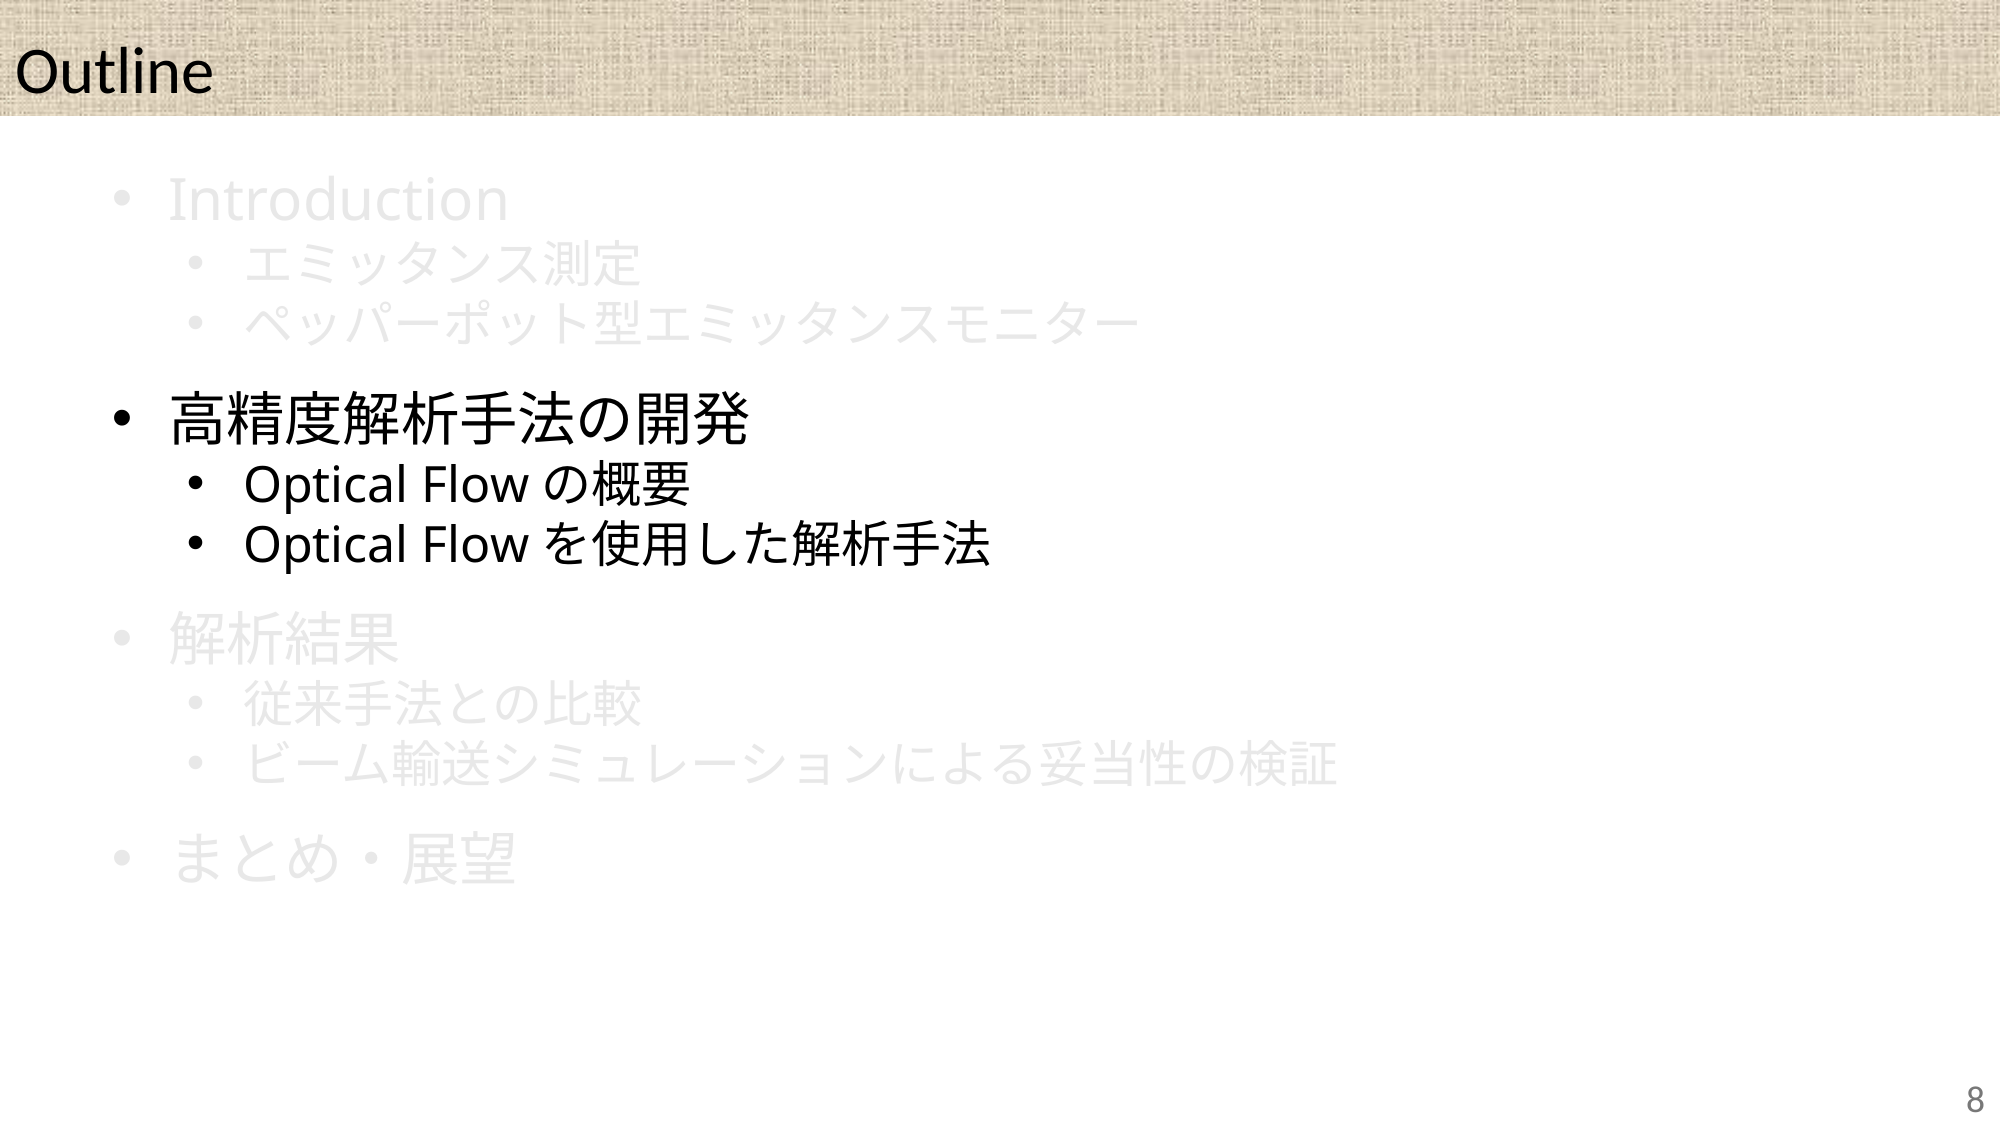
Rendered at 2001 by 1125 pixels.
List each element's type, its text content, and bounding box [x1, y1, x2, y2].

text_box Introduction エミッタンス測定 ペッパーポット型エミッタンスモニター 高精度解析手法の開発 Optical Flowの概要 Optical Flowを使用した解析手法 解析結果 従来手法との比較 ビーム輸送シミュレーションによる妥当性の検証 まとめ・展望 [97, 155, 1903, 900]
text_box Outline [0, 0, 2000, 116]
slide_number 8 [1550, 1067, 2000, 1125]
